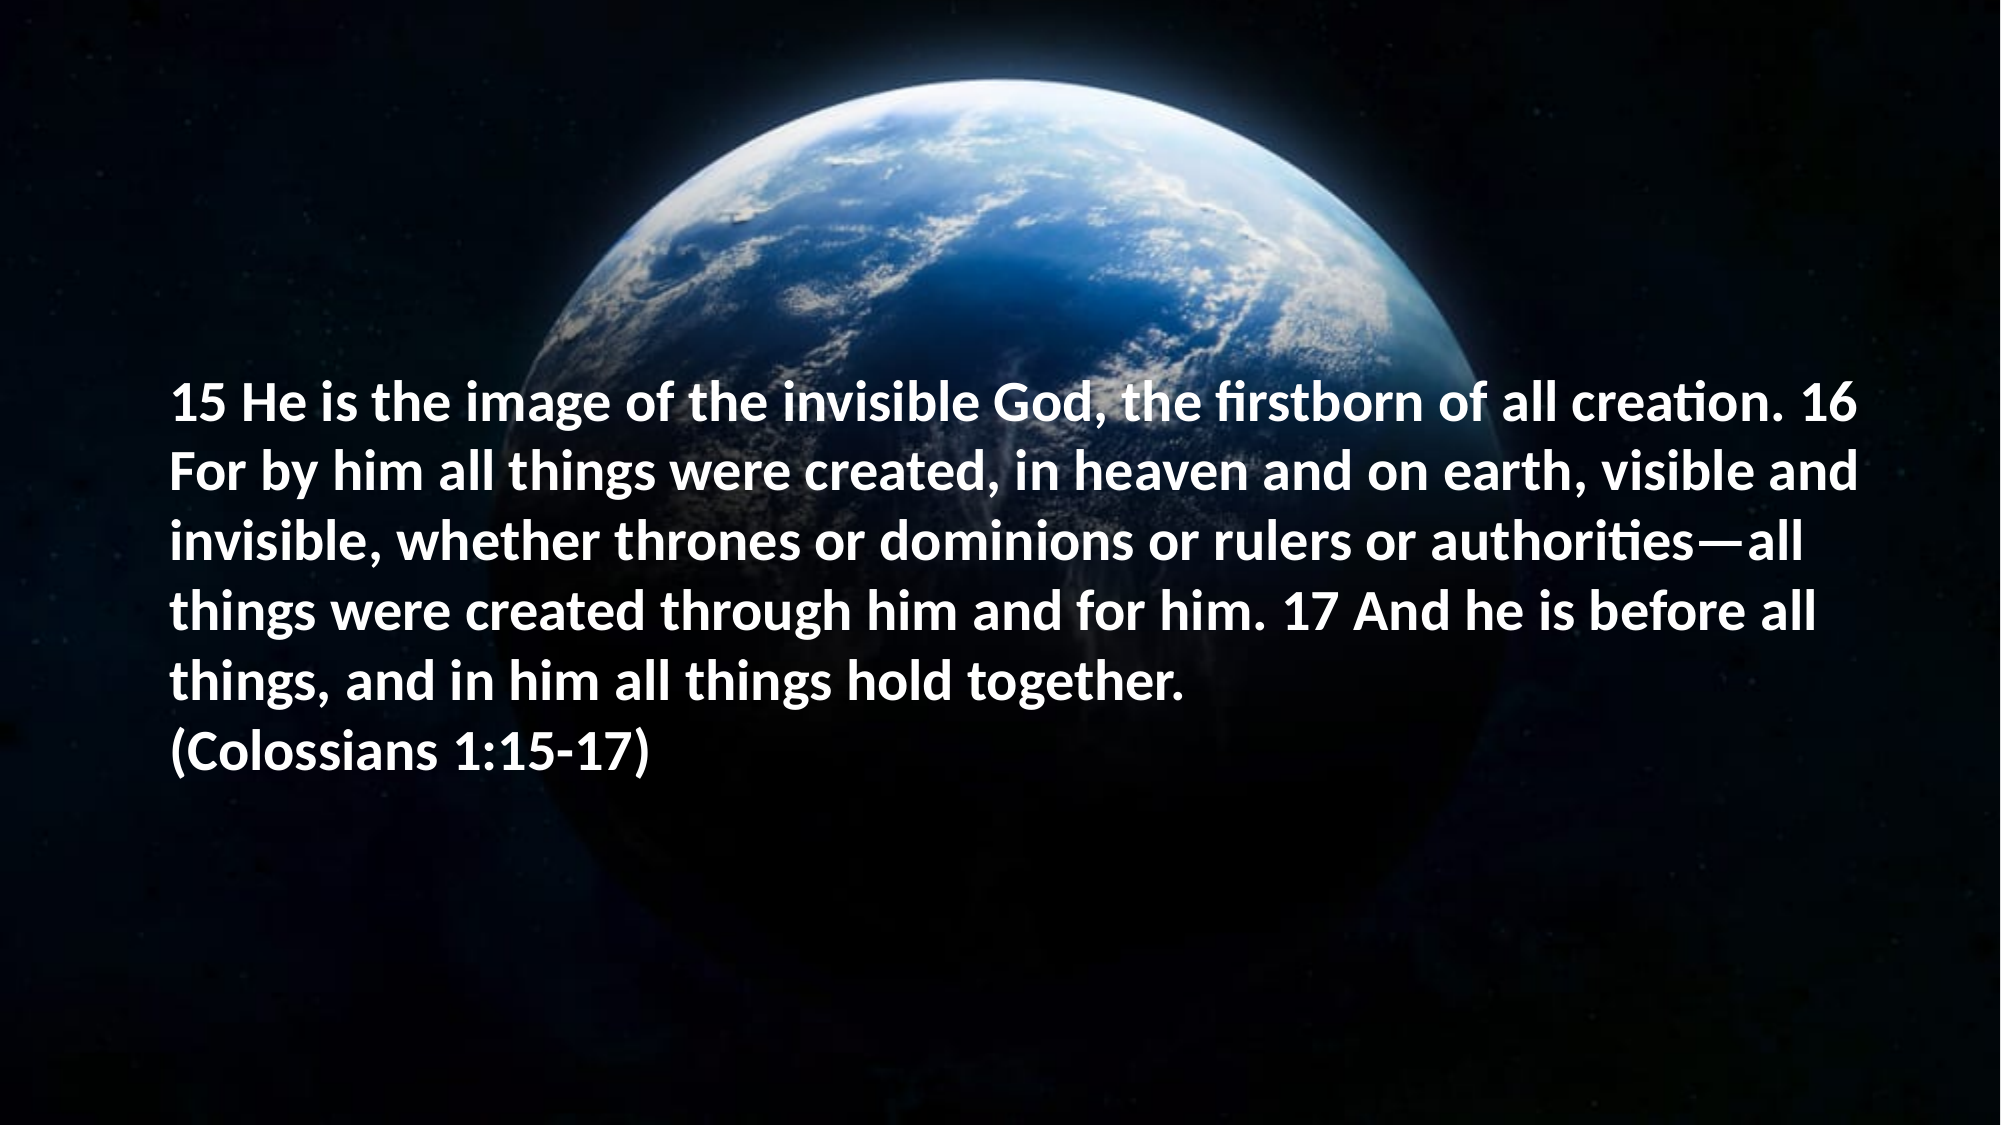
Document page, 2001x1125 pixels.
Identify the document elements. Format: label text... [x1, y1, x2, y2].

text_box 15 He is the image of the invisible God, the firstborn of all creation. 16 For by him all things were created, in heaven and on earth, visible and invisible, whether thrones or dominions or rulers or authorities—all things were created through him and for him. 17 And he is before all things, and in him all things hold together. (Colossians 1:15-17) [154, 355, 1888, 790]
picture [0, 0, 2001, 1125]
